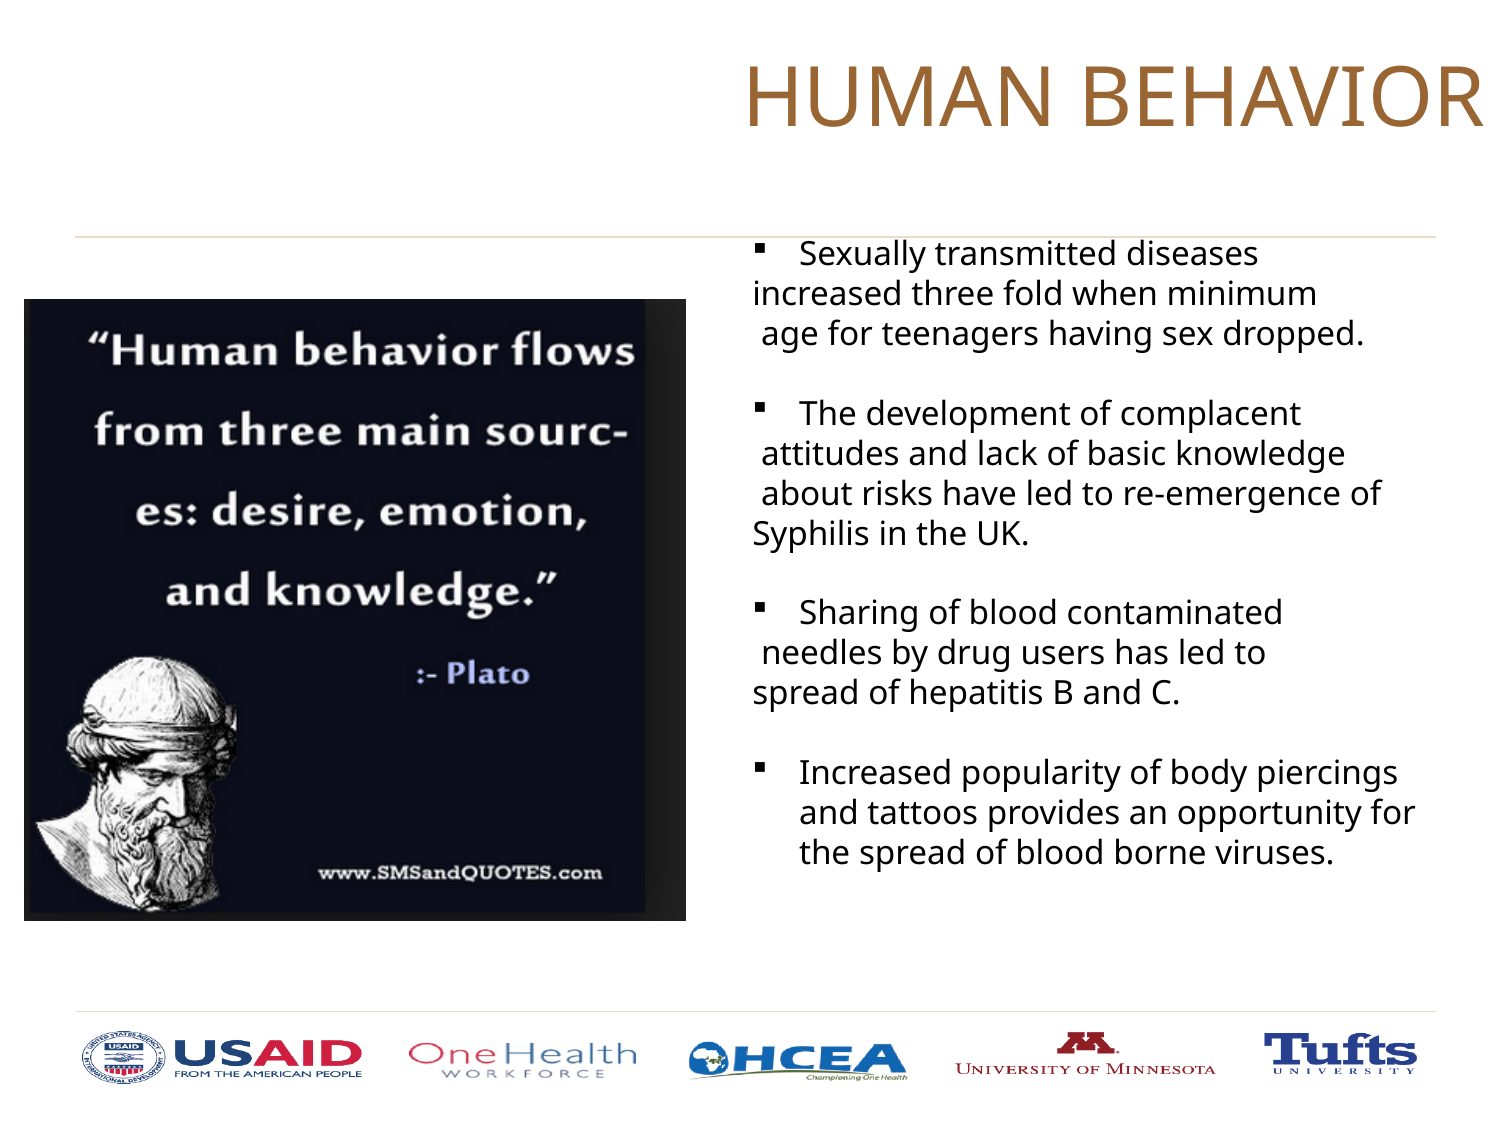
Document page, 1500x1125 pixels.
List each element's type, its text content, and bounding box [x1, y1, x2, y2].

picture [24, 299, 687, 921]
picture [62, 1012, 1438, 1096]
title Human behavior [112, 0, 1500, 187]
text_box Sexually transmitted diseases increased three fold when minimum age for teenagers having sex dropped. The development of complacent attitudes and lack of basic knowledge about risks have led to re-emergence of Syphilis in the UK. Sharing of blood contaminated needles by drug users has led to spread of hepatitis B and C. Increased popularity of body piercings and tattoos provides an opportunity for the spread of blood borne viruses. [737, 224, 1450, 1059]
